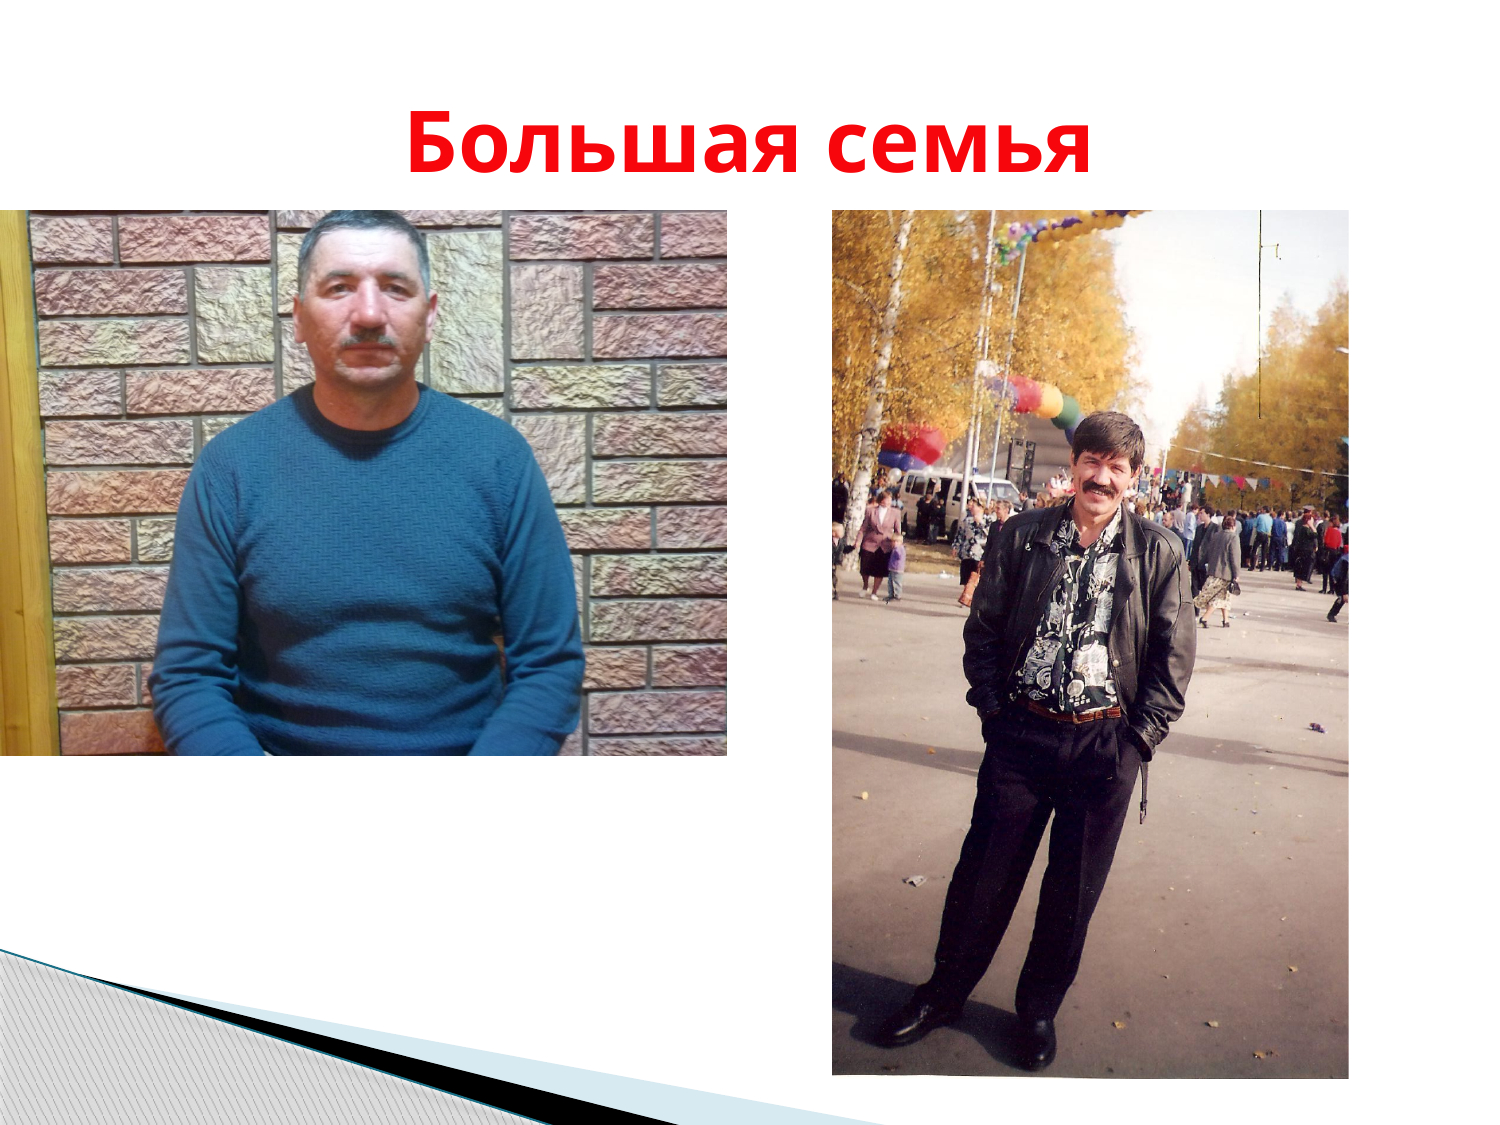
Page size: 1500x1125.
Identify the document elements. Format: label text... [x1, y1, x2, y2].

picture [0, 210, 1500, 1079]
title Большая семья [75, 45, 1425, 233]
